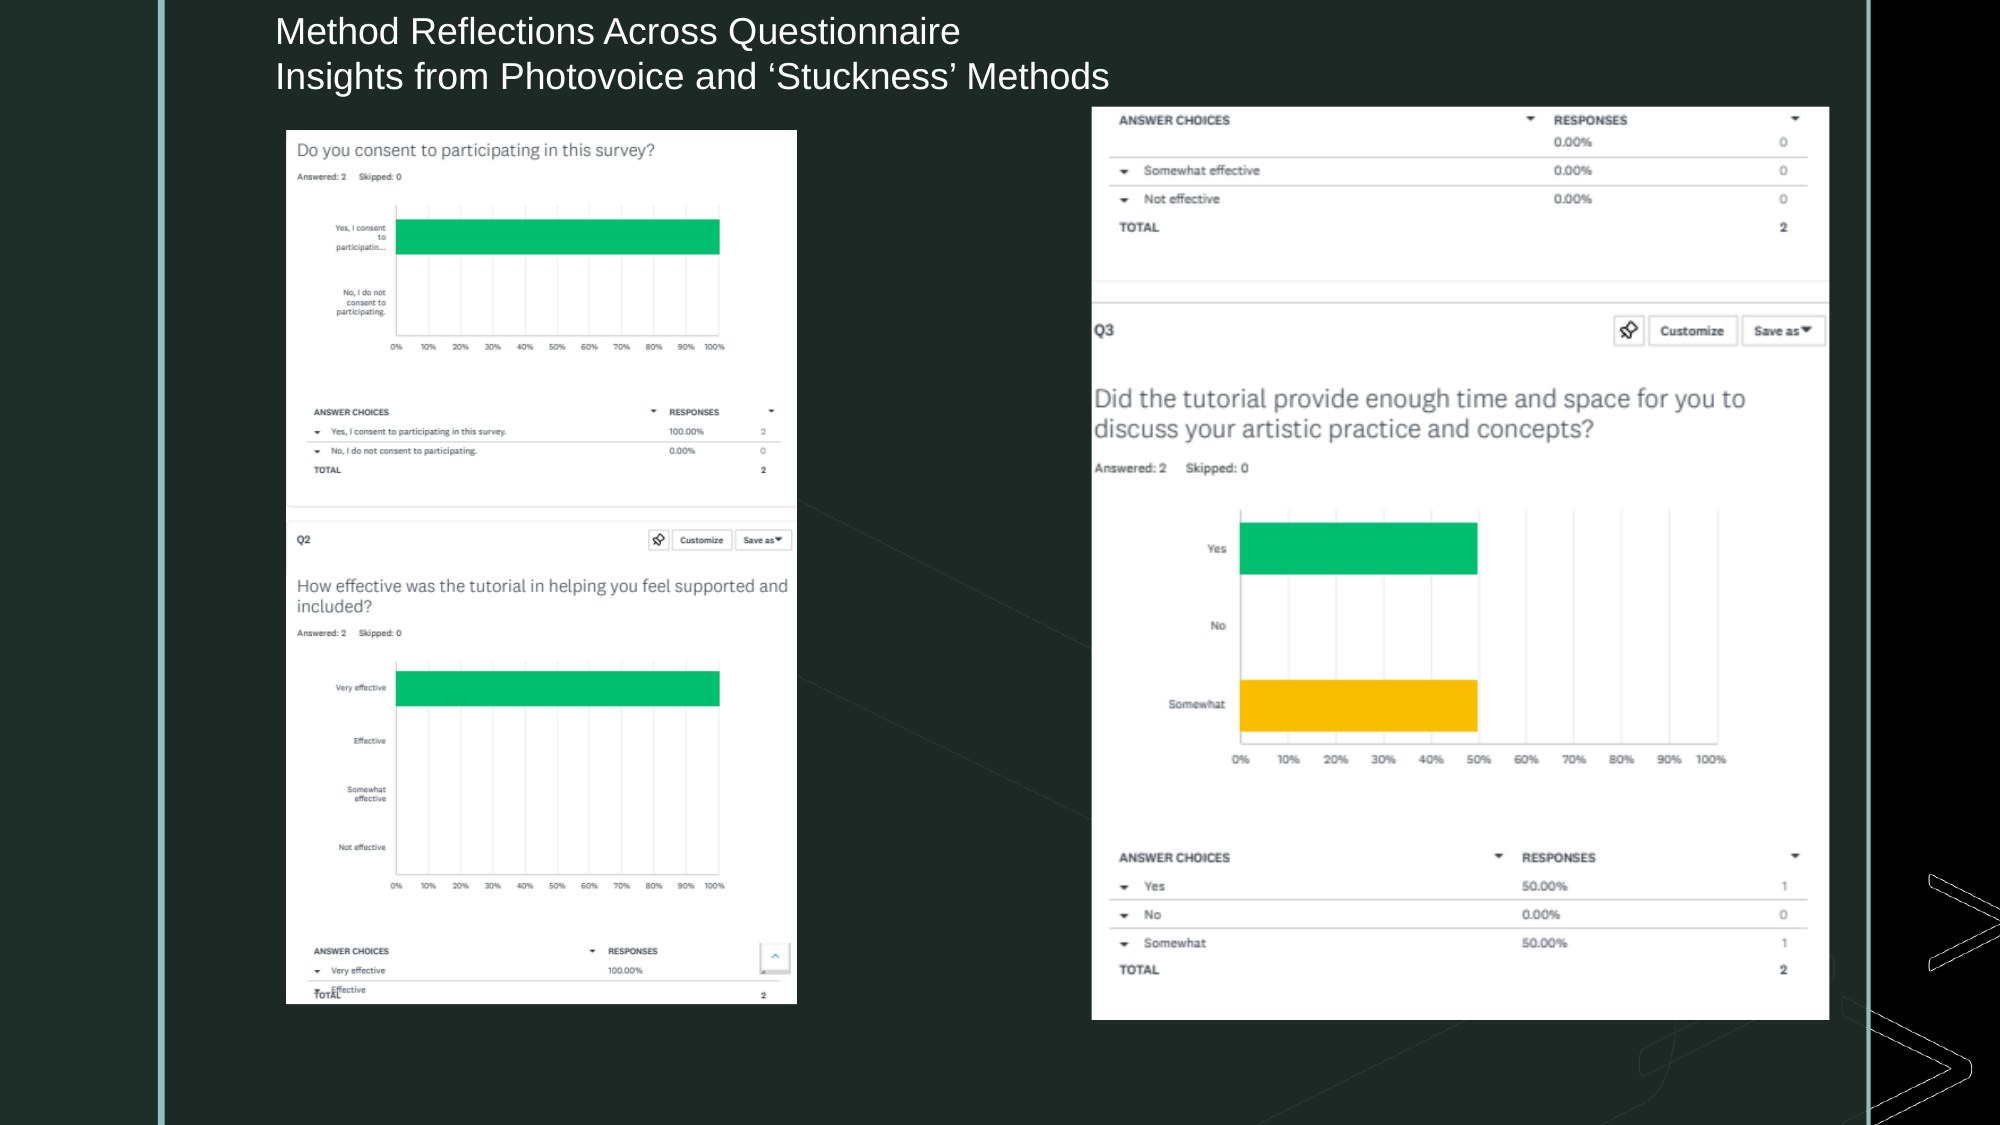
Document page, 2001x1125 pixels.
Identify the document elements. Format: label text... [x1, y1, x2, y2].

picture [1871, 0, 2000, 1125]
text_box Method Reflections Across Questionnaire Insights from Photovoice and ‘Stuckness’ Methods [260, 0, 1740, 105]
picture [285, 130, 797, 1045]
picture [1091, 105, 1830, 1020]
